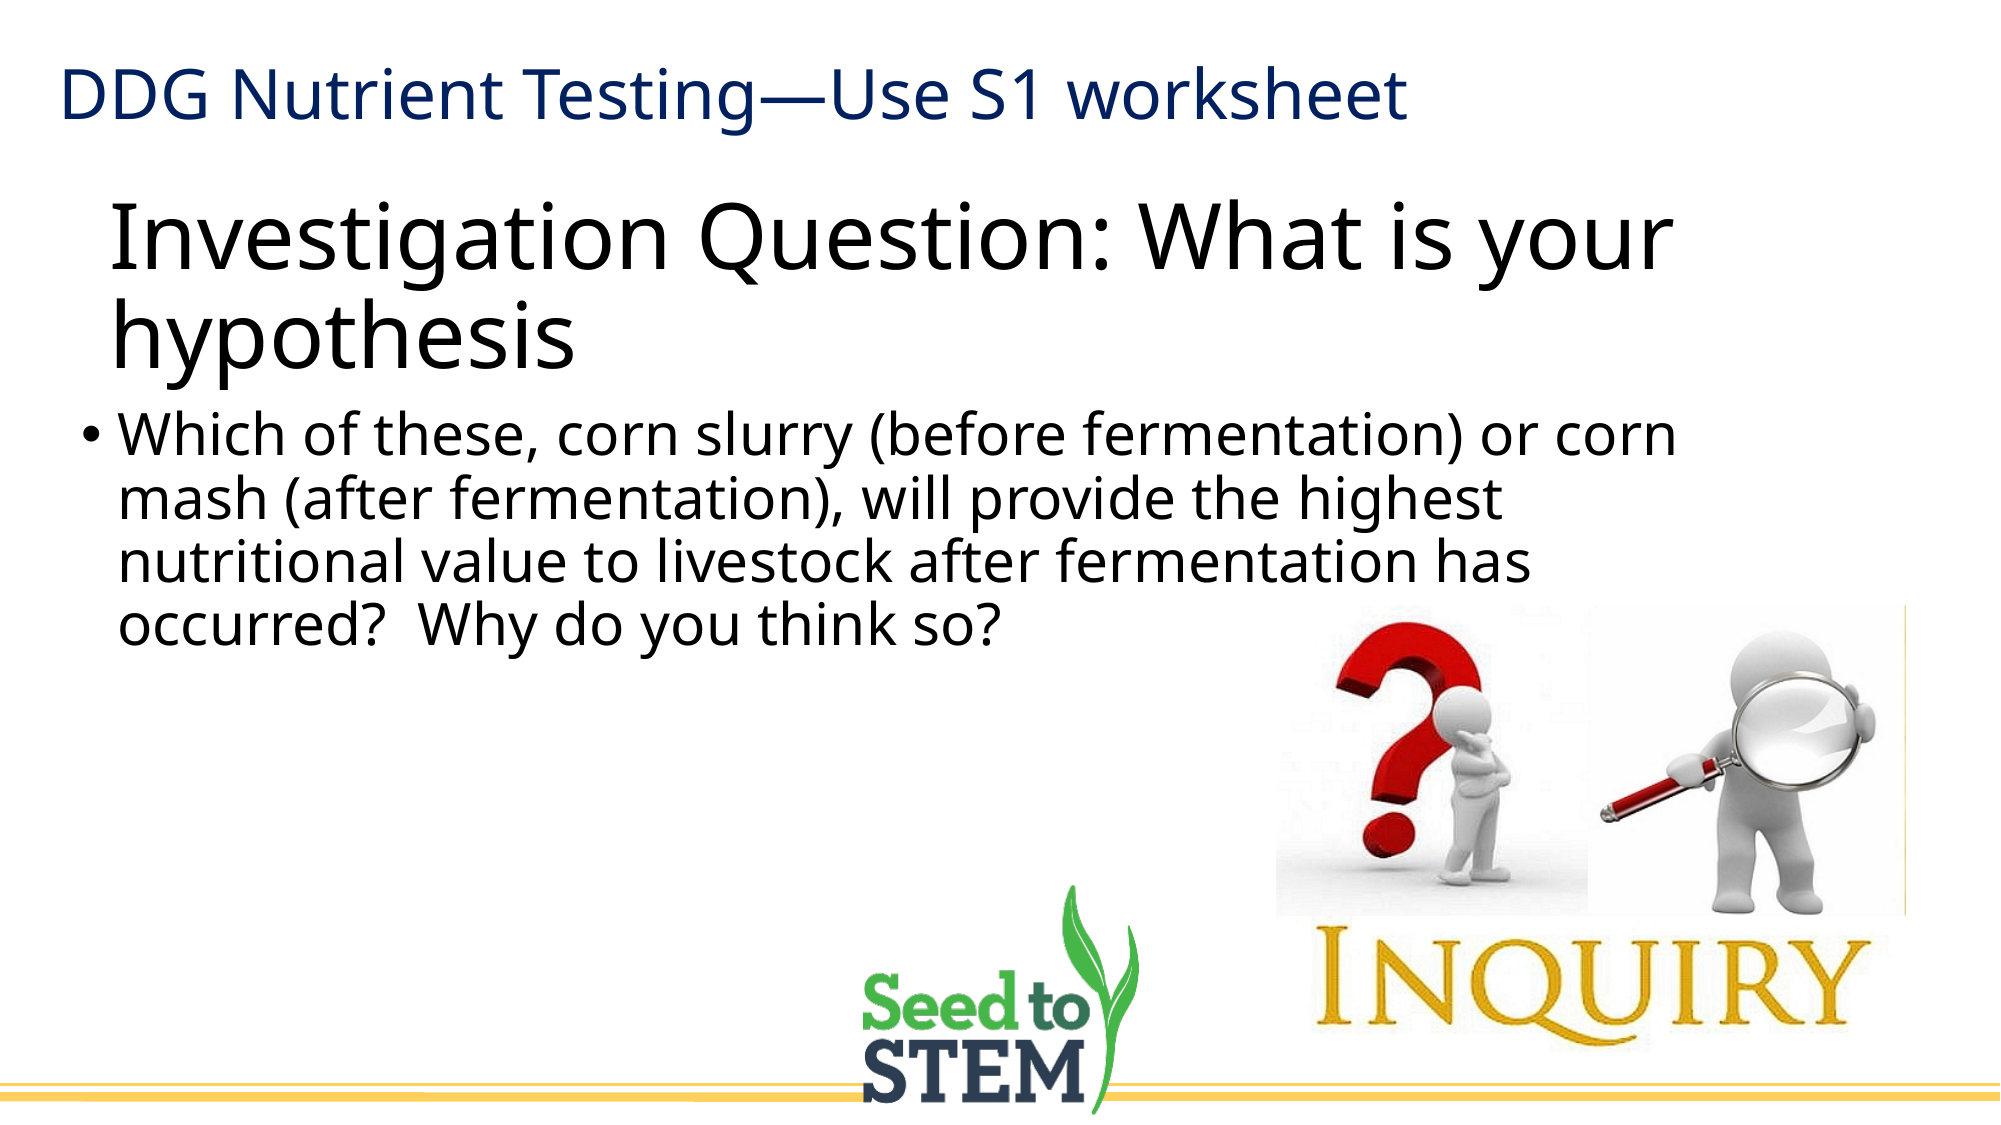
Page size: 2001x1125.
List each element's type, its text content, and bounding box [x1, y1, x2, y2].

picture [1276, 605, 1906, 1053]
picture [862, 870, 1140, 1125]
title Investigation Question: What is your hypothesis [94, 180, 1934, 398]
list Which of these, corn slurry (before fermentation) or corn mash (after fermentation), will provide the highest nutritional value to livestock after fermentation has occurred? Why do you think so? [66, 397, 1718, 667]
text_box DDG Nutrient Testing—Use S1 worksheet [43, 30, 1549, 163]
